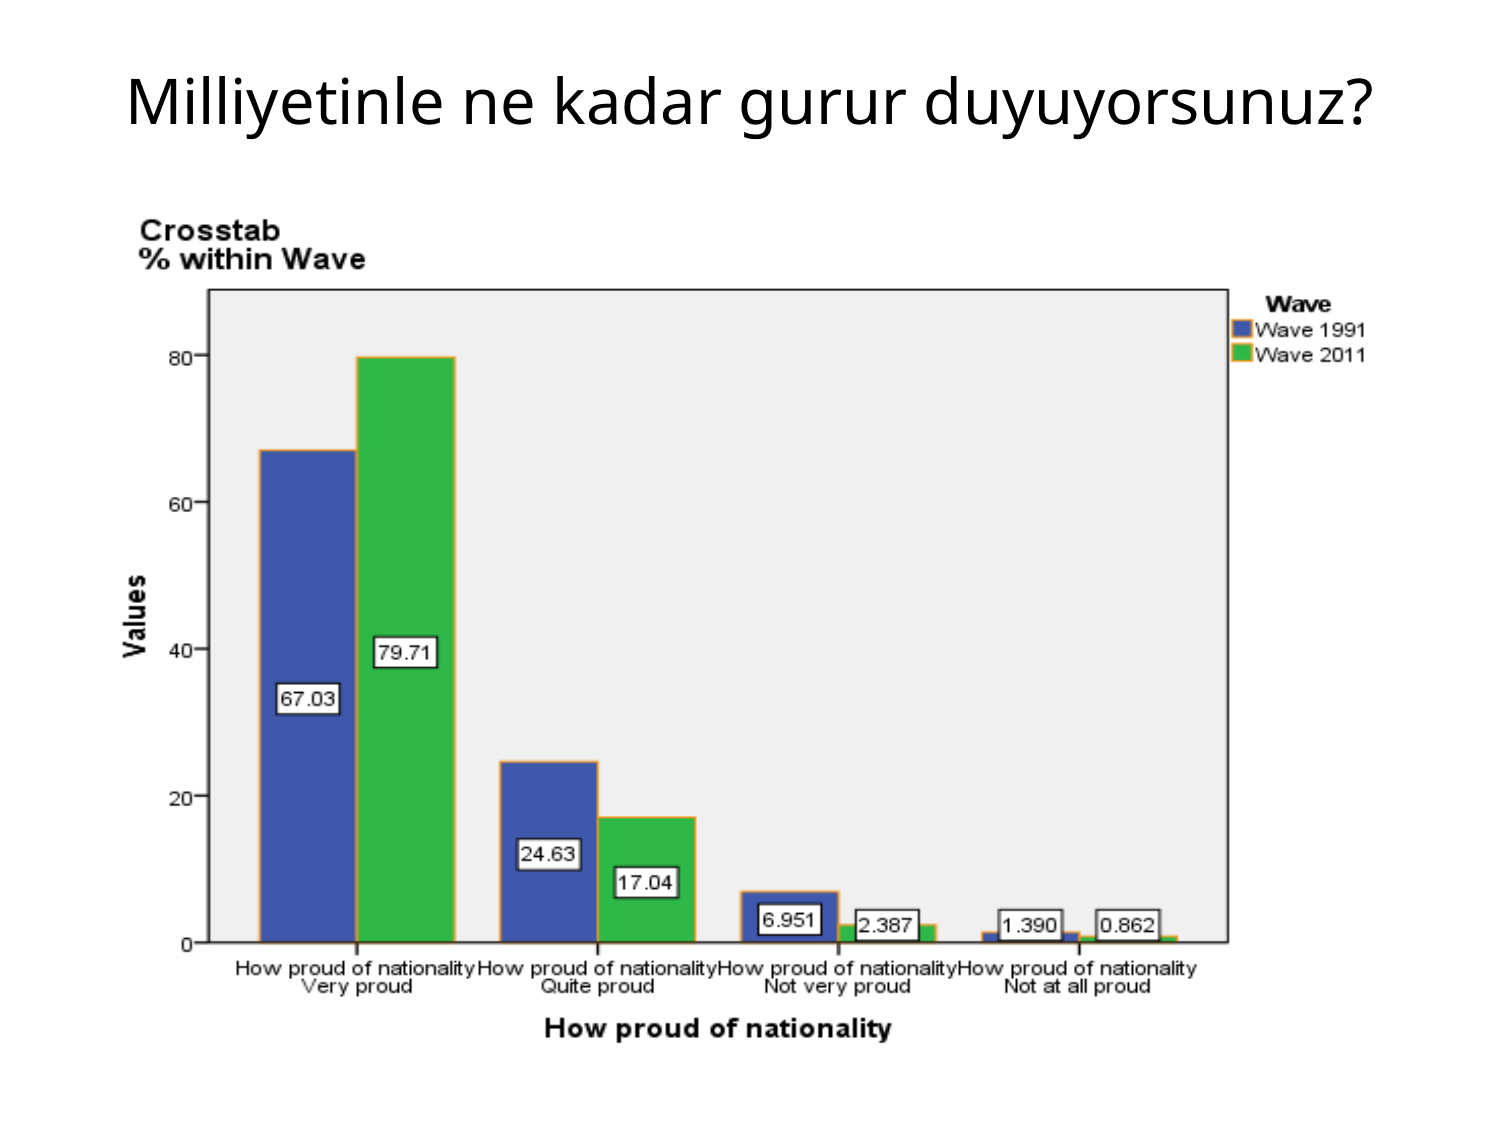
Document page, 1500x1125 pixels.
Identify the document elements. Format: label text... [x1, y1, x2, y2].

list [103, 168, 1376, 1061]
title Milliyetinle ne kadar gurur duyuyorsunuz? [103, 59, 1397, 148]
